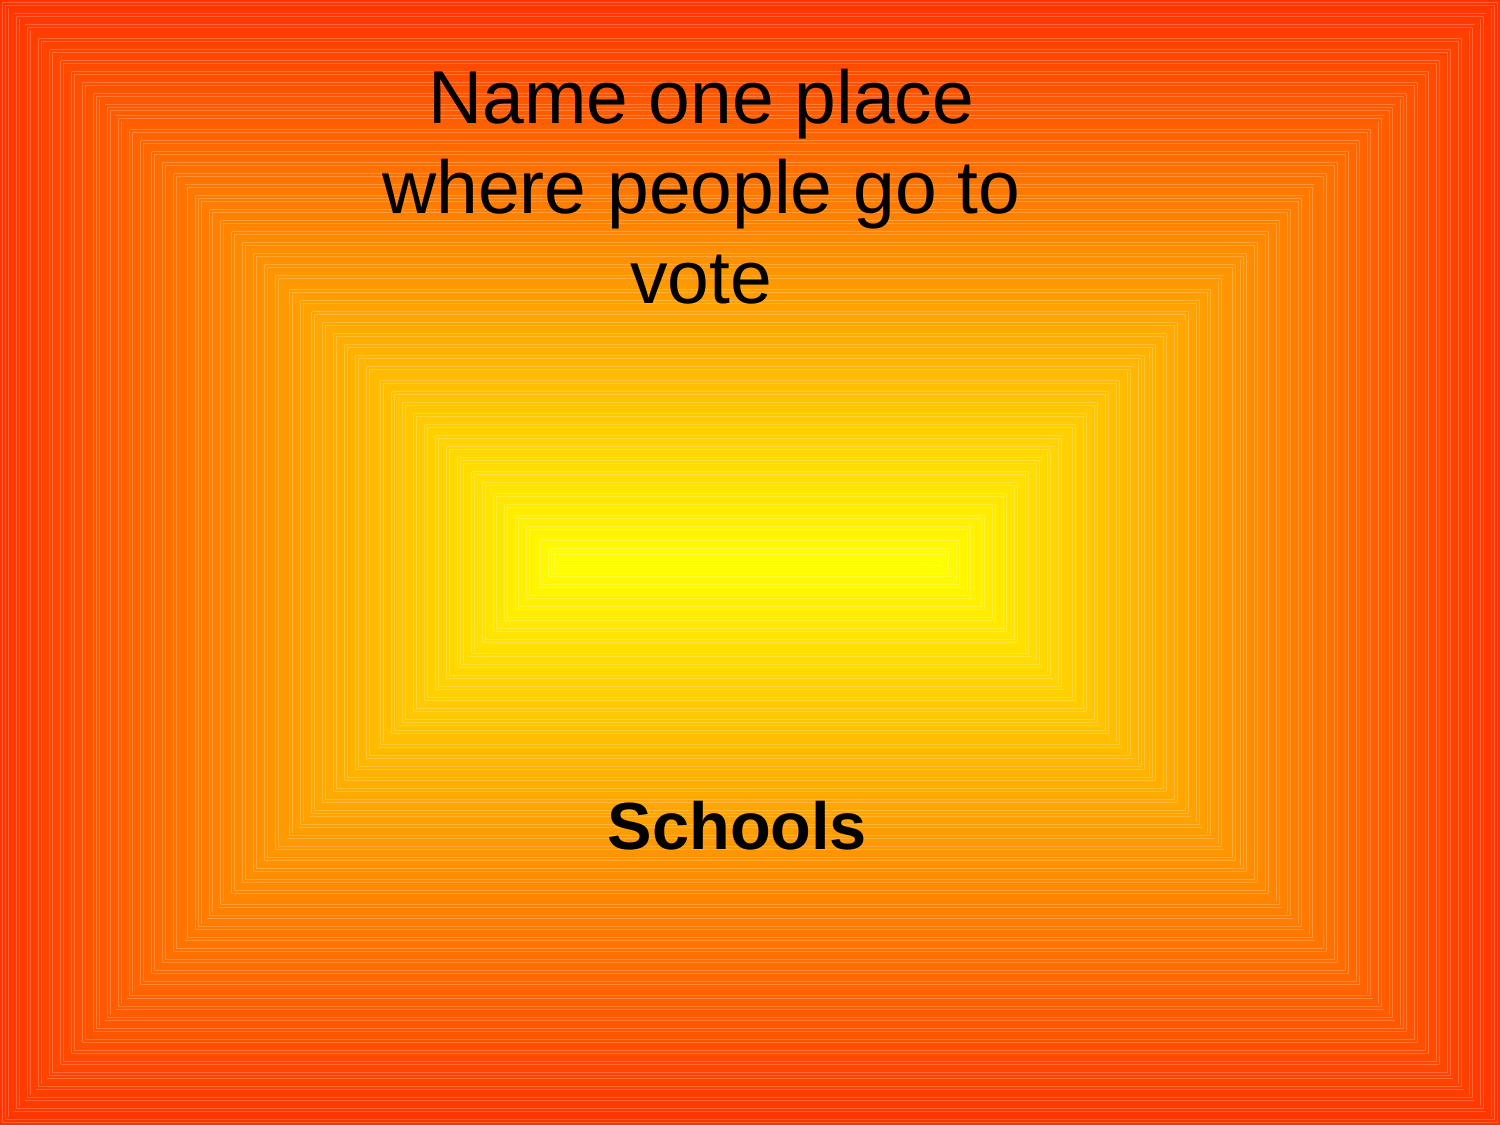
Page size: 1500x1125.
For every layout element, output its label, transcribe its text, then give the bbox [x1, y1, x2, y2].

picture [499, 312, 926, 708]
text_box Name one place where people go to vote [321, 41, 1082, 326]
subtitle Schools [212, 774, 1263, 1063]
